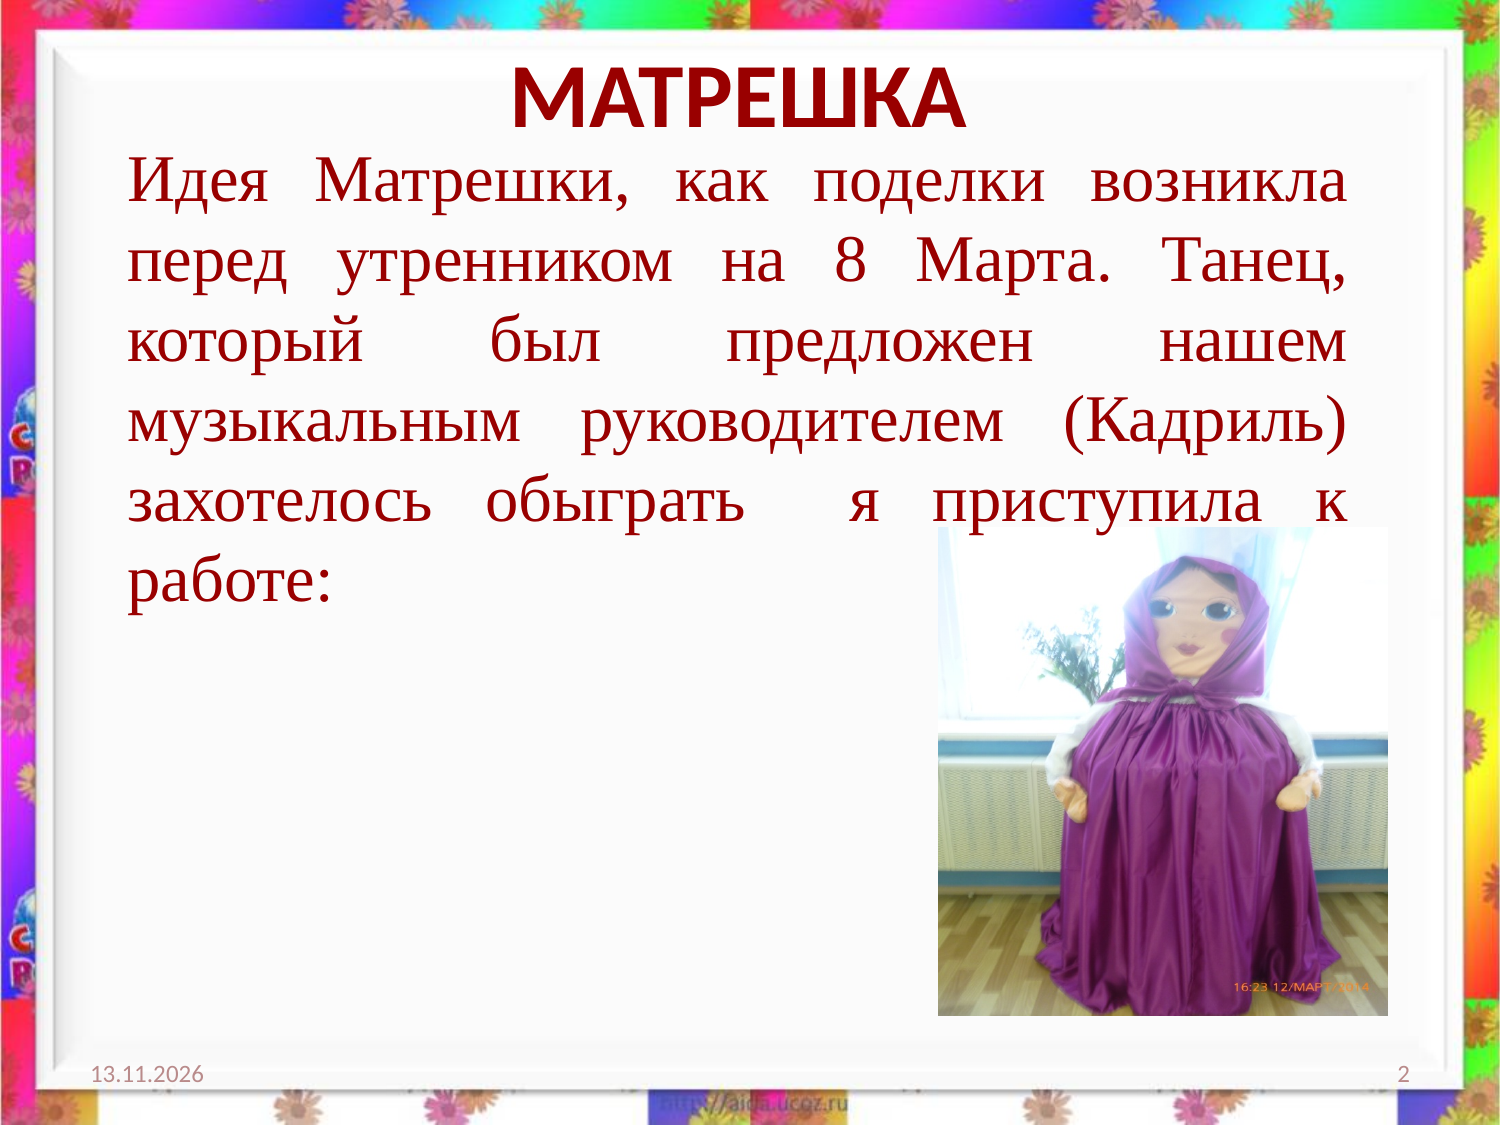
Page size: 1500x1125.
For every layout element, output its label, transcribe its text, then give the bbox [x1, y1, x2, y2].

slide_number 2 [1074, 1042, 1425, 1103]
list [938, 526, 1389, 1016]
text_box Идея Матрешки, как поделки возникла перед утренником на 8 Марта. Танец, который был предложен нашем музыкальным руководителем (Кадриль) захотелось обыграть я приступила к работе: [112, 127, 1365, 623]
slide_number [75, 1042, 425, 1103]
title МАТРЕШКА [74, 44, 1424, 138]
picture [0, 0, 1500, 1125]
